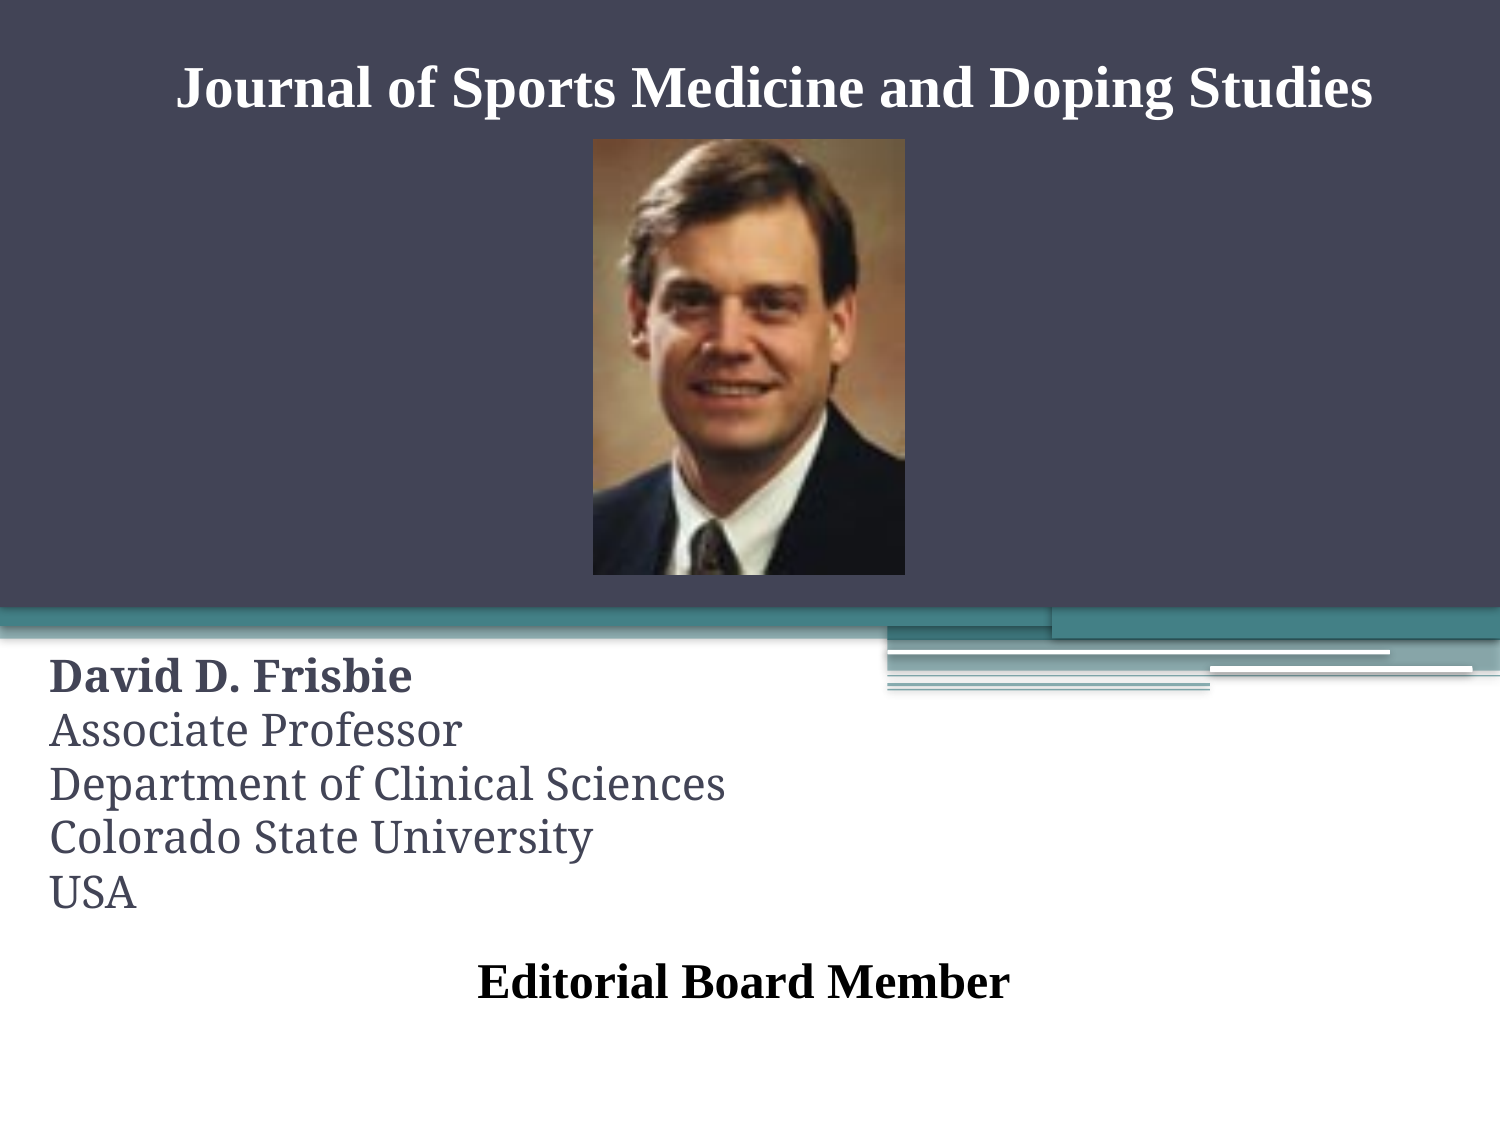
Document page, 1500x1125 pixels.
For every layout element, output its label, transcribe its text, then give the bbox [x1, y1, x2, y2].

picture [593, 139, 905, 576]
subtitle David D. Frisbie Associate Professor Department of Clinical Sciences Colorado State University USA [24, 639, 888, 928]
text_box Journal of Sports Medicine and Doping Studies [99, 39, 1450, 128]
text_box Editorial Board Member [462, 940, 1088, 1016]
